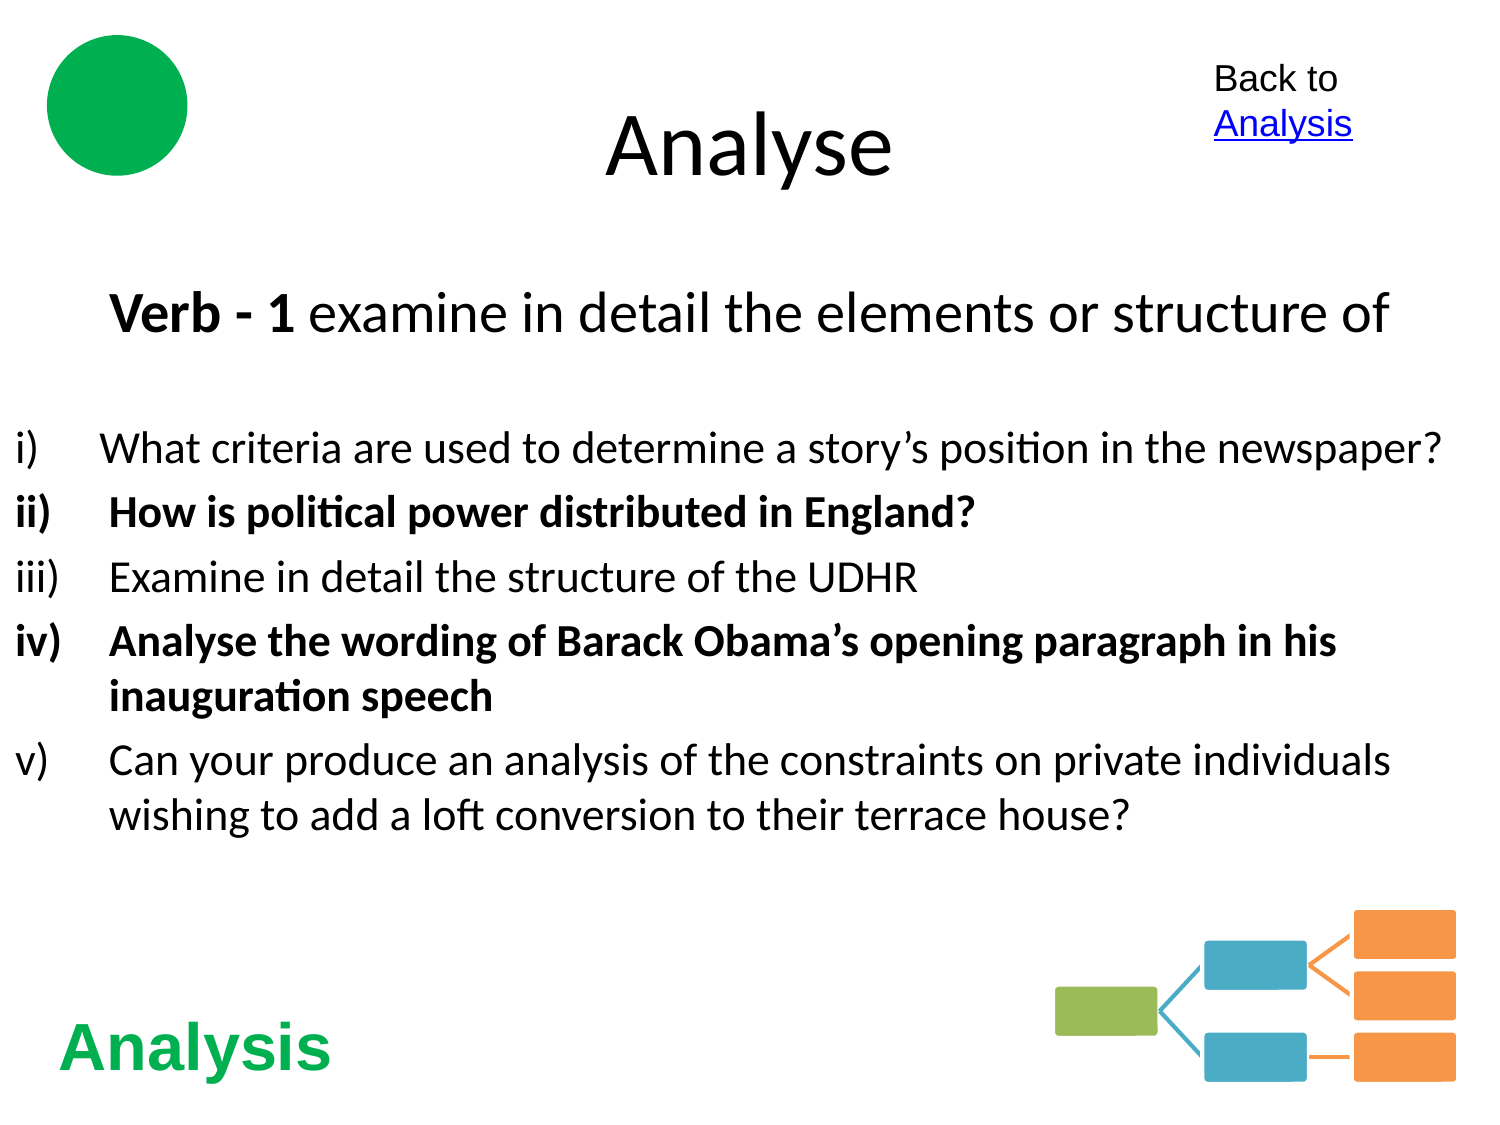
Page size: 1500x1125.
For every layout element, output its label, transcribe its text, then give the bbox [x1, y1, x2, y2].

text_box Back to Analysis [1198, 46, 1453, 152]
text_box Analysis [0, 996, 392, 1091]
list Verb - 1 examine in detail the elements or structure of What criteria are used to determine a story’s position in the newspaper? How is political power distributed in England? Examine in detail the structure of the UDHR Analyse the wording of Barack Obama’s opening paragraph in his inauguration speech Can your produce an analysis of the constraints on private individuals wishing to add a loft conversion to their terrace house? [0, 267, 1500, 1010]
text_box [44, 32, 190, 178]
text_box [1052, 867, 1459, 1125]
title Analyse [75, 45, 1425, 233]
